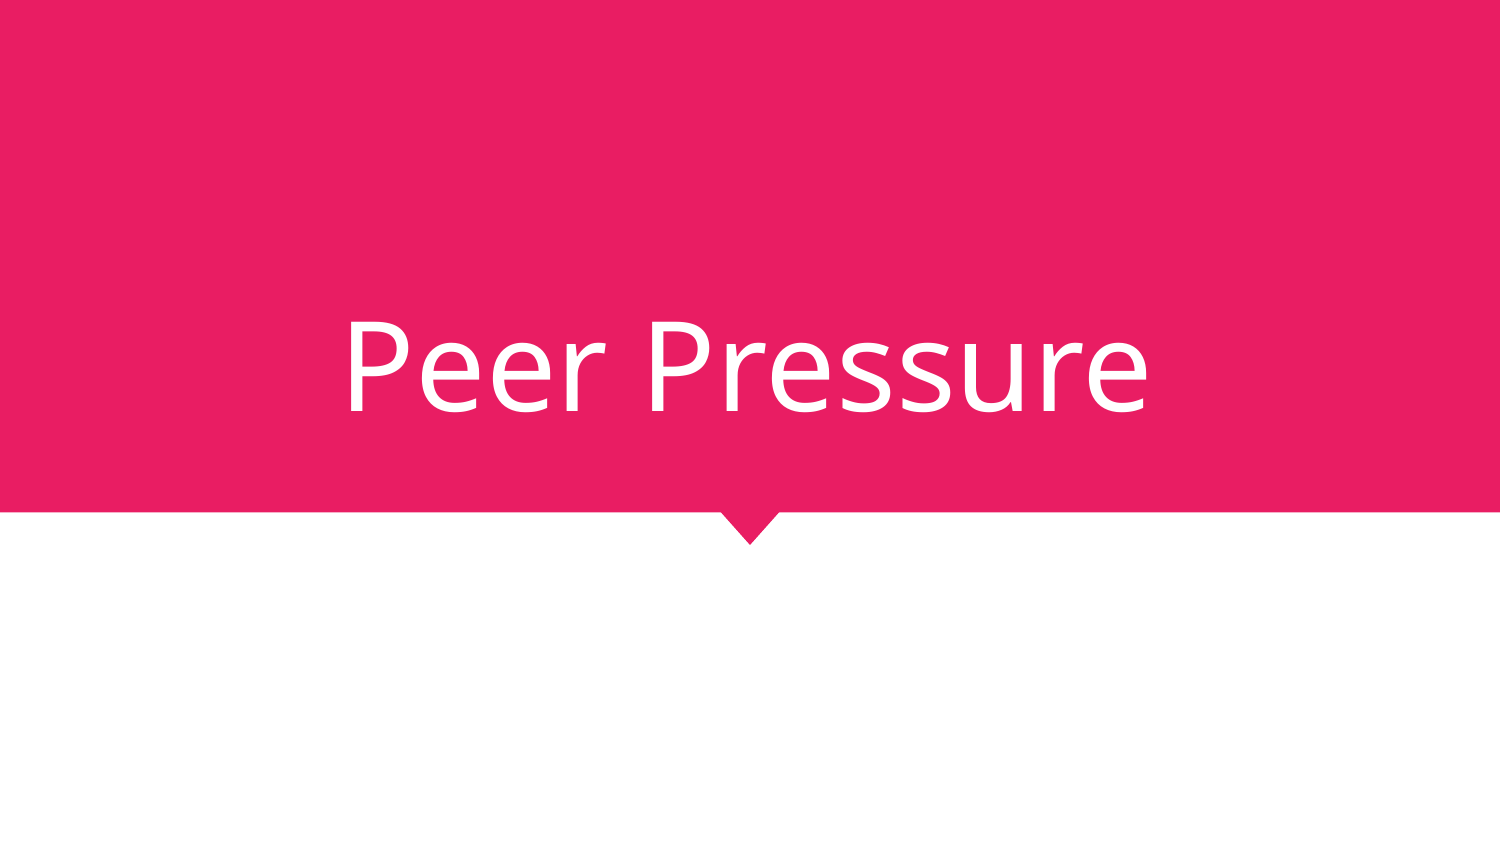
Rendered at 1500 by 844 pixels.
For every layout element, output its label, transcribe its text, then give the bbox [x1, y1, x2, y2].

title Peer Pressure [67, 105, 1427, 452]
